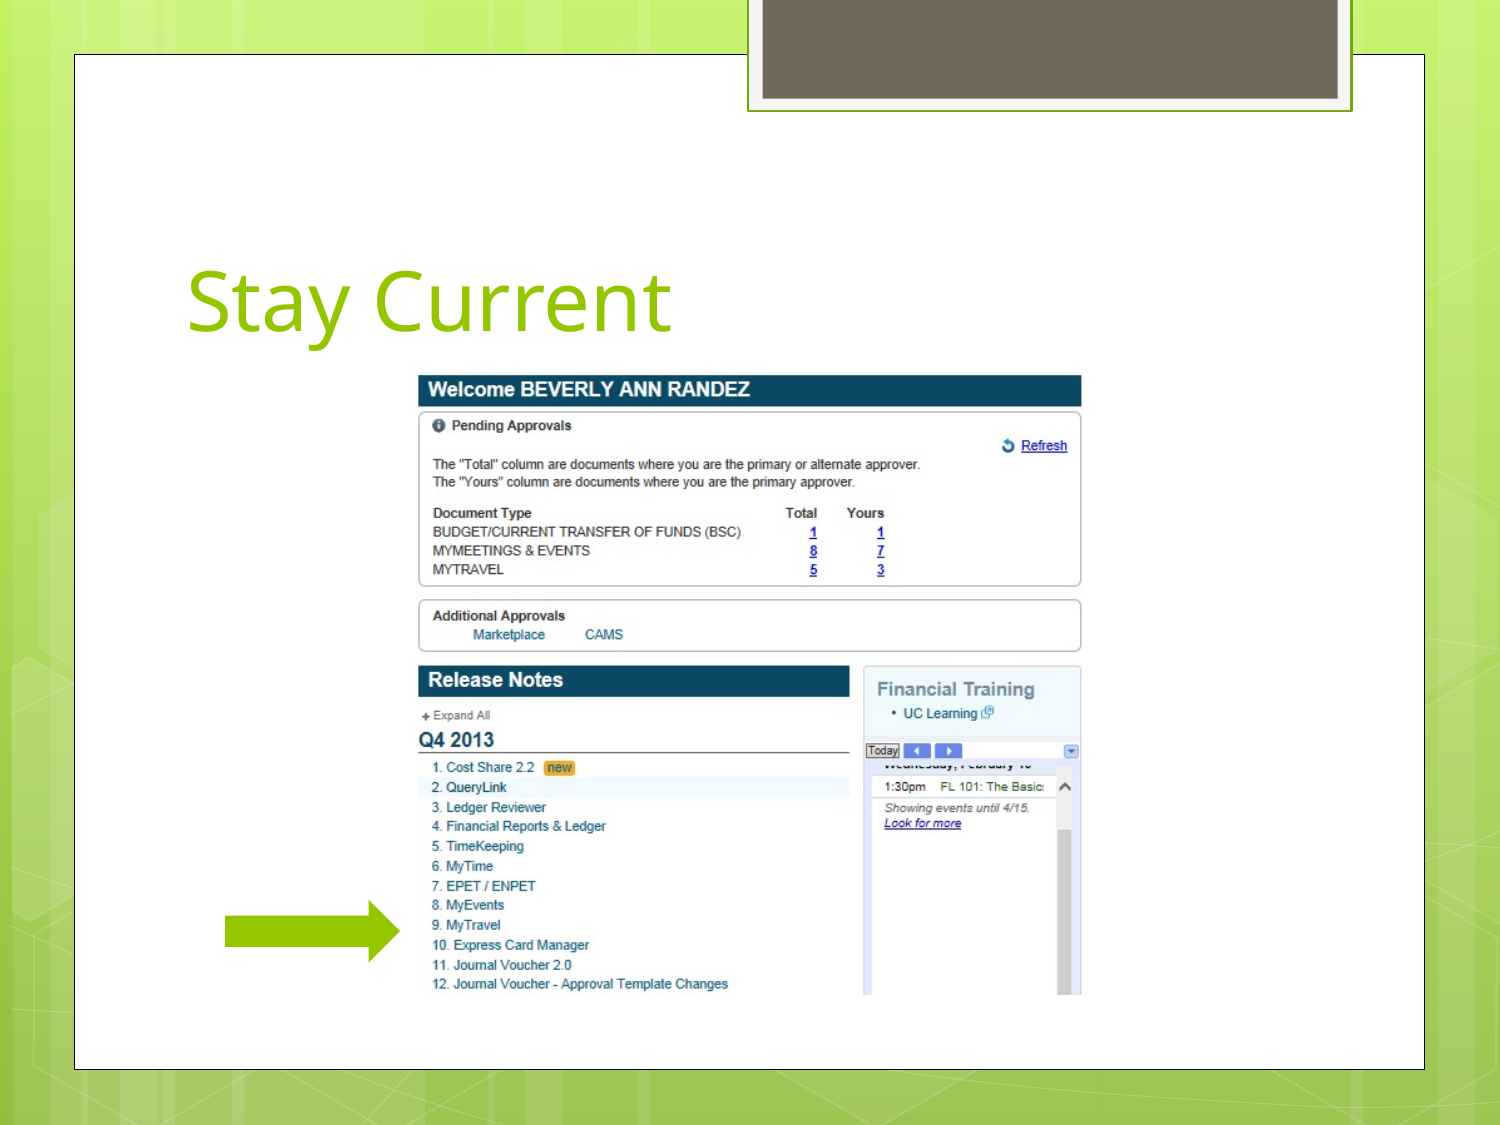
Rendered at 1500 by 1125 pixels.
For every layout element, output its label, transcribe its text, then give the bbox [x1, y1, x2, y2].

text_box [223, 898, 401, 964]
title Stay Current [171, 168, 1324, 357]
picture [416, 374, 1084, 996]
